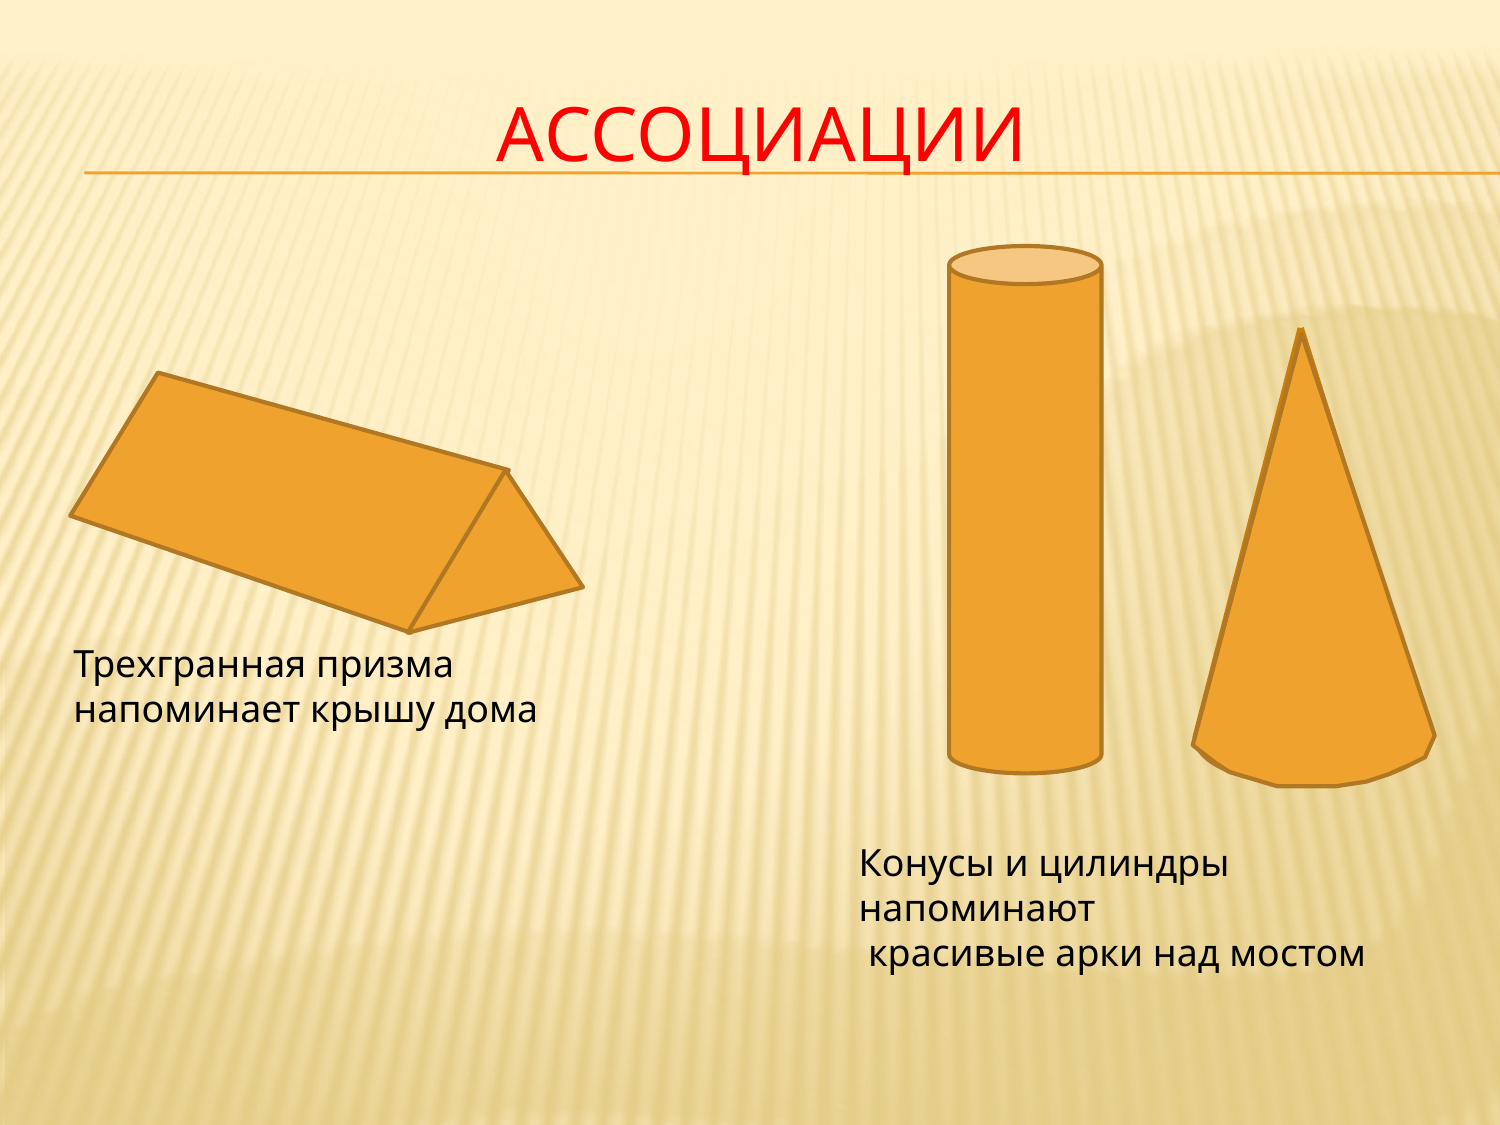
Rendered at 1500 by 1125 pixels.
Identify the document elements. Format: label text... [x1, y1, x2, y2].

text_box Конусы и цилиндры напоминают красивые арки над мостом [843, 831, 1430, 982]
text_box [70, 372, 584, 634]
title Ассоциации [49, 75, 1475, 188]
text_box [1204, 617, 1437, 789]
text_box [1194, 327, 1302, 466]
text_box [947, 243, 1104, 776]
text_box Трехгранная призма напоминает крышу дома [58, 632, 633, 738]
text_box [1159, 468, 1500, 598]
text_box [1310, 352, 1348, 466]
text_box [1194, 617, 1302, 739]
